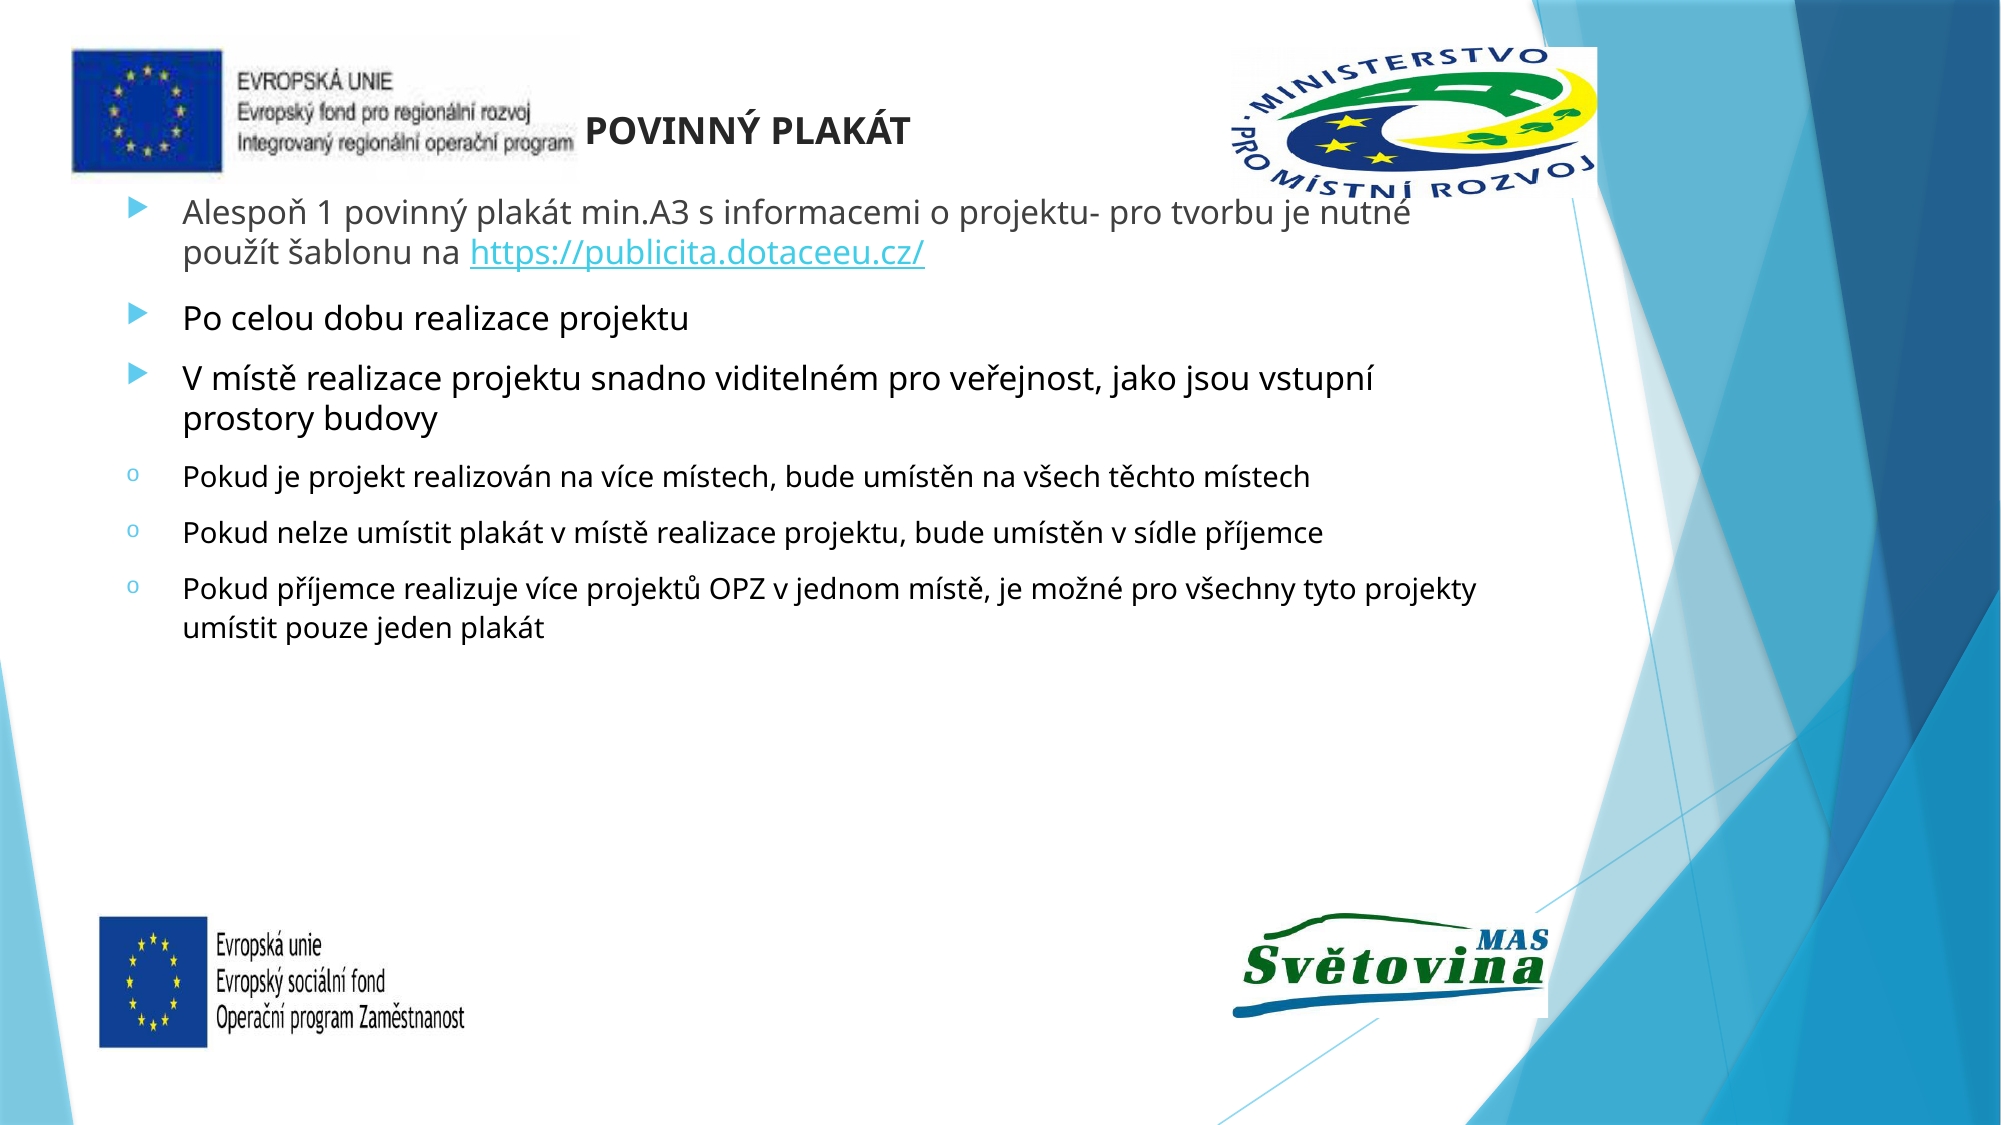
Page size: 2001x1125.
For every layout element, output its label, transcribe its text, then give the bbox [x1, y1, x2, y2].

list Alespoň 1 povinný plakát min.A3 s informacemi o projektu- pro tvorbu je nutné použít šablonu na https://publicita.dotaceeu.cz/ Po celou dobu realizace projektu V místě realizace projektu snadno viditelném pro veřejnost, jako jsou vstupní prostory budovy Pokud je projekt realizován na více místech, bude umístěn na všech těchto místech Pokud nelze umístit plakát v místě realizace projektu, bude umístěn v sídle příjemce Pokud příjemce realizuje více projektů OPZ v jednom místě, je možné pro všechny tyto projekty umístit pouze jeden plakát [111, 183, 1522, 991]
title POVINNÝ PLAKÁT [585, 99, 1225, 183]
picture [70, 34, 580, 184]
picture [1232, 913, 1549, 1018]
picture [1230, 47, 1598, 199]
picture [96, 913, 465, 1052]
